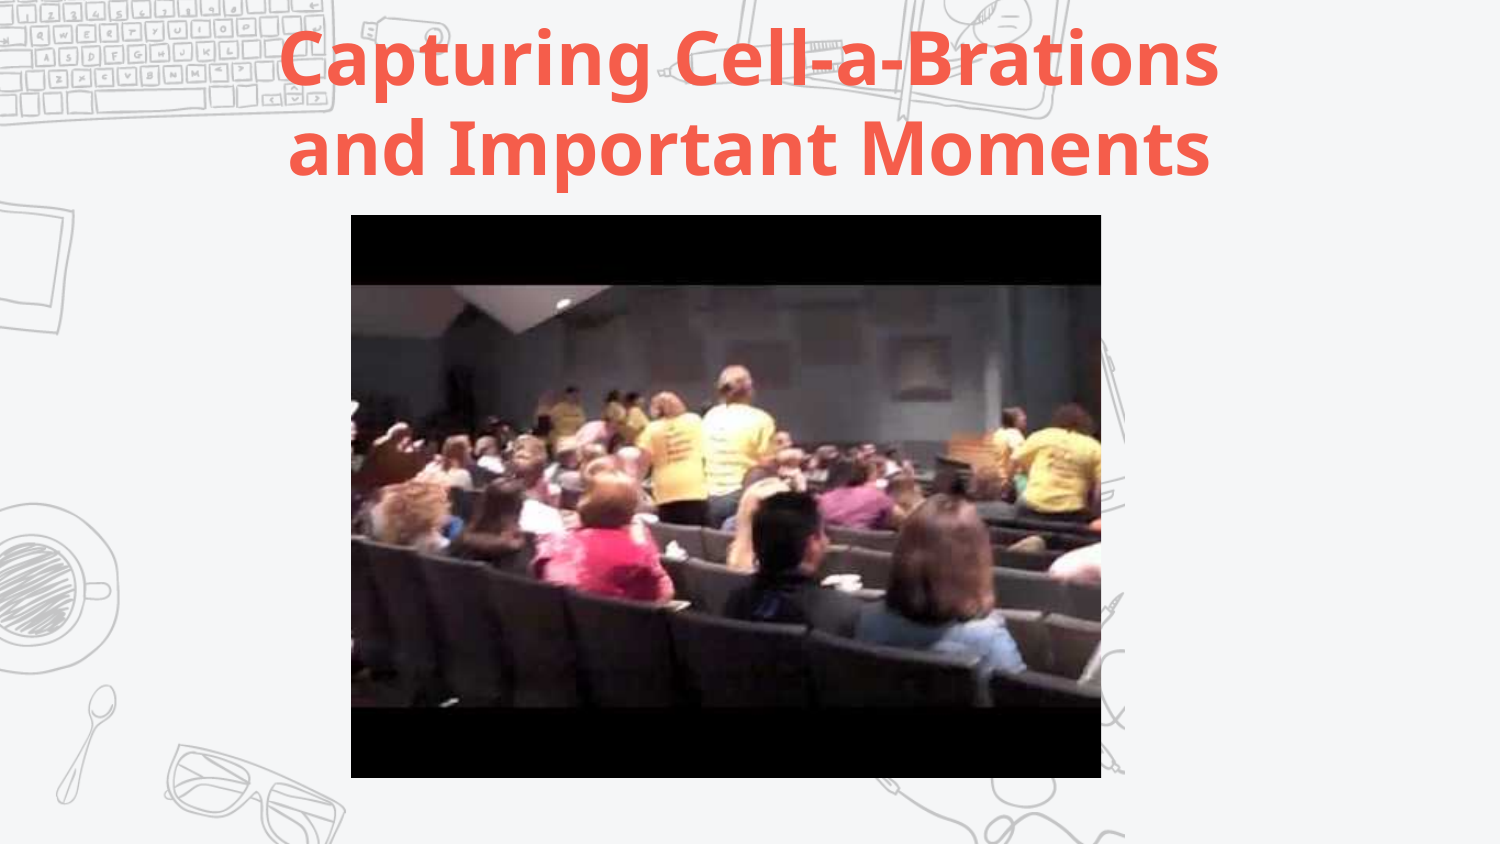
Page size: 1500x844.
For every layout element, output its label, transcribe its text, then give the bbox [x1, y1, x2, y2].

title Capturing Cell-a-Brations and Important Moments [185, 92, 1315, 276]
text_box [351, 215, 1102, 778]
